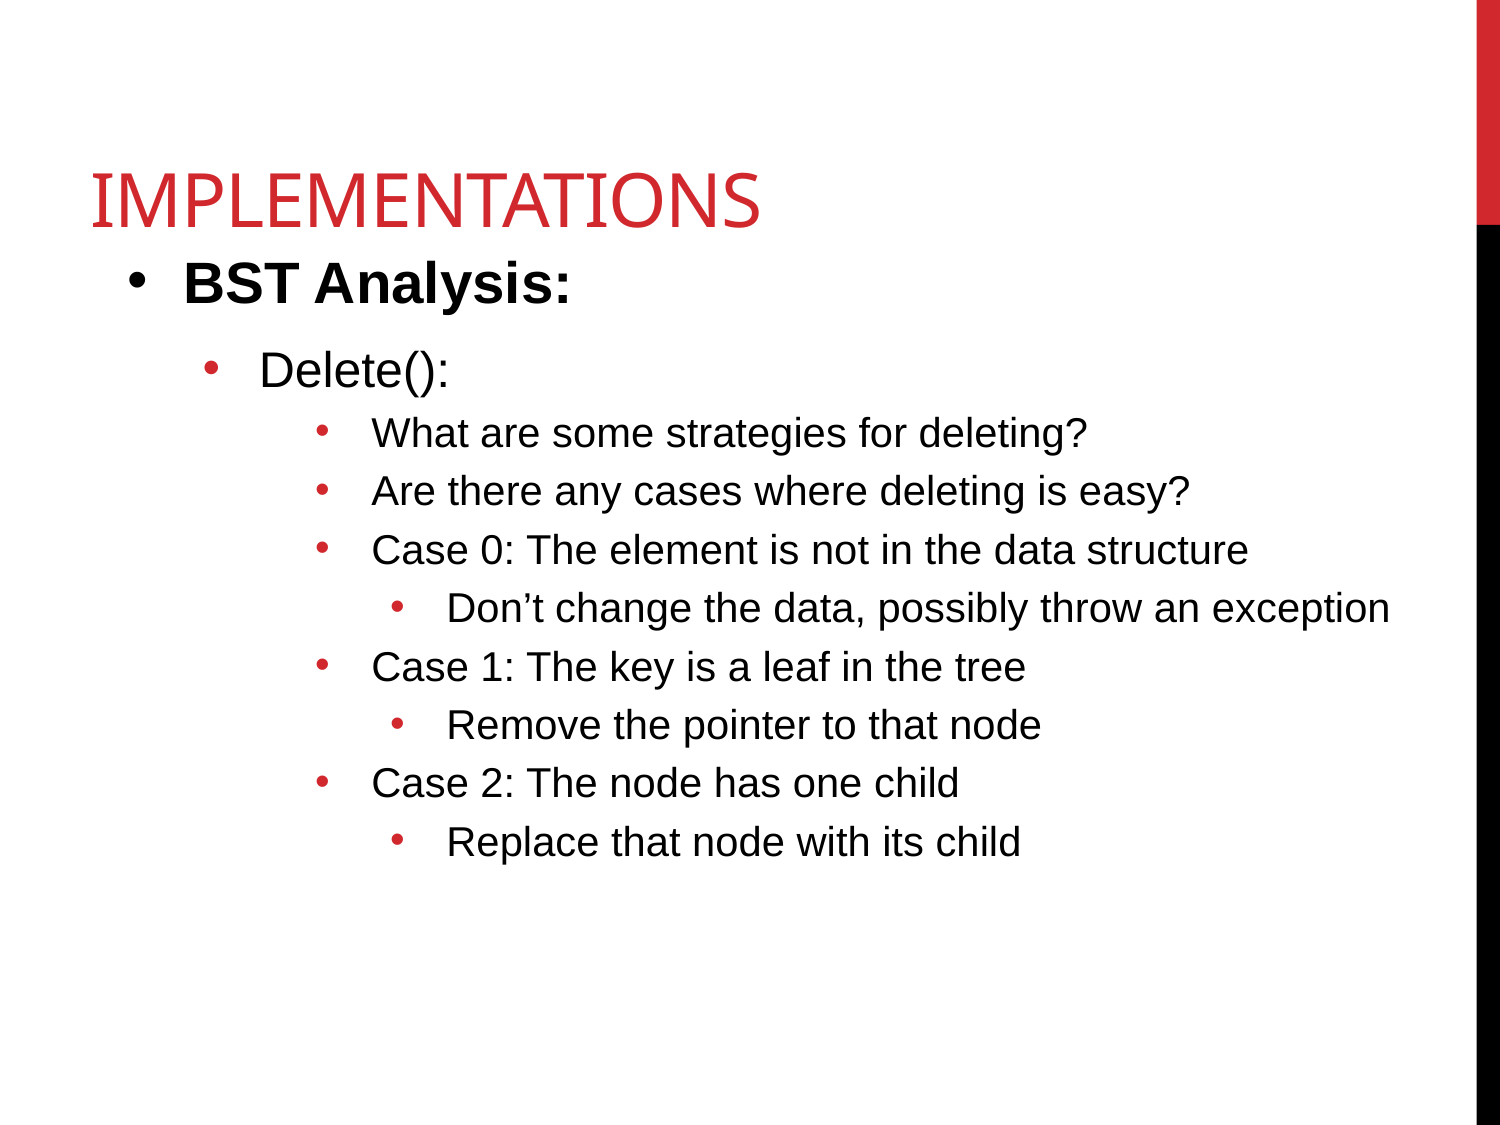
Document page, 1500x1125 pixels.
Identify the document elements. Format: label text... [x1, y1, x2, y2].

title Implementations [75, 25, 1500, 250]
list BST Analysis: Delete(): What are some strategies for deleting? Are there any cases where deleting is easy? Case 0: The element is not in the data structure Don’t change the data, possibly throw an exception Case 1: The key is a leaf in the tree Remove the pointer to that node Case 2: The node has one child Replace that node with its child [112, 237, 1413, 1076]
